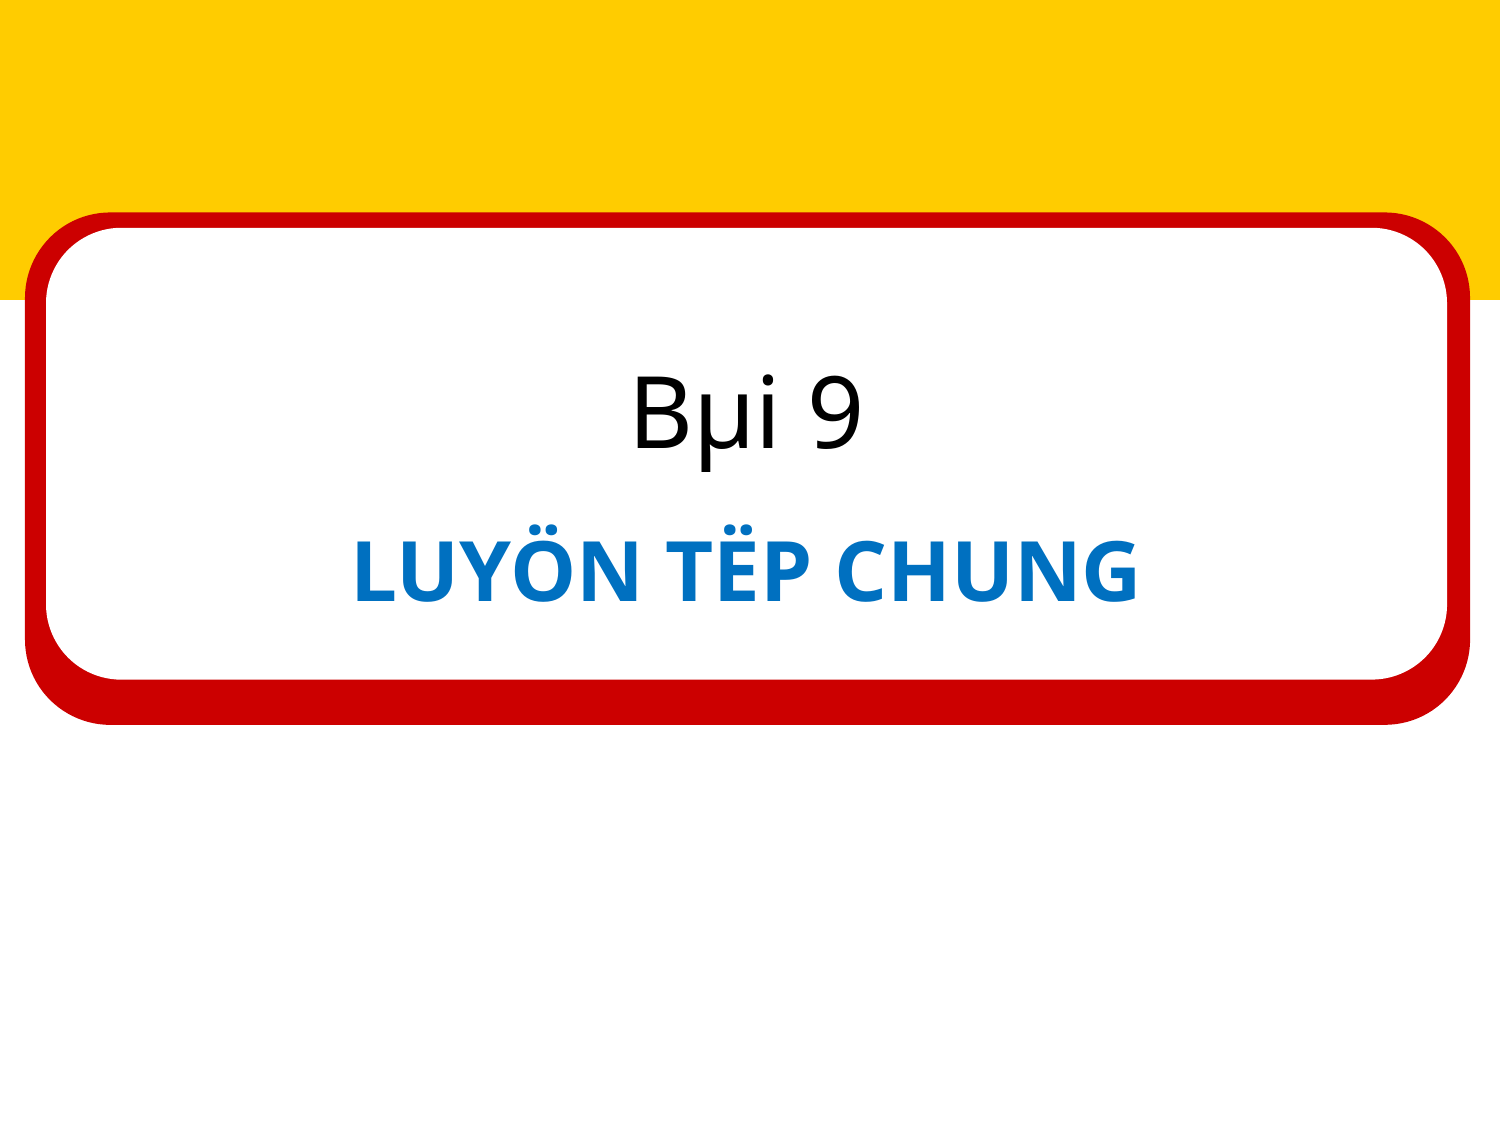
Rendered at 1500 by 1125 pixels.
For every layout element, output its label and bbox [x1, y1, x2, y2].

text_box [24, 212, 1471, 726]
text_box [0, 0, 1500, 302]
